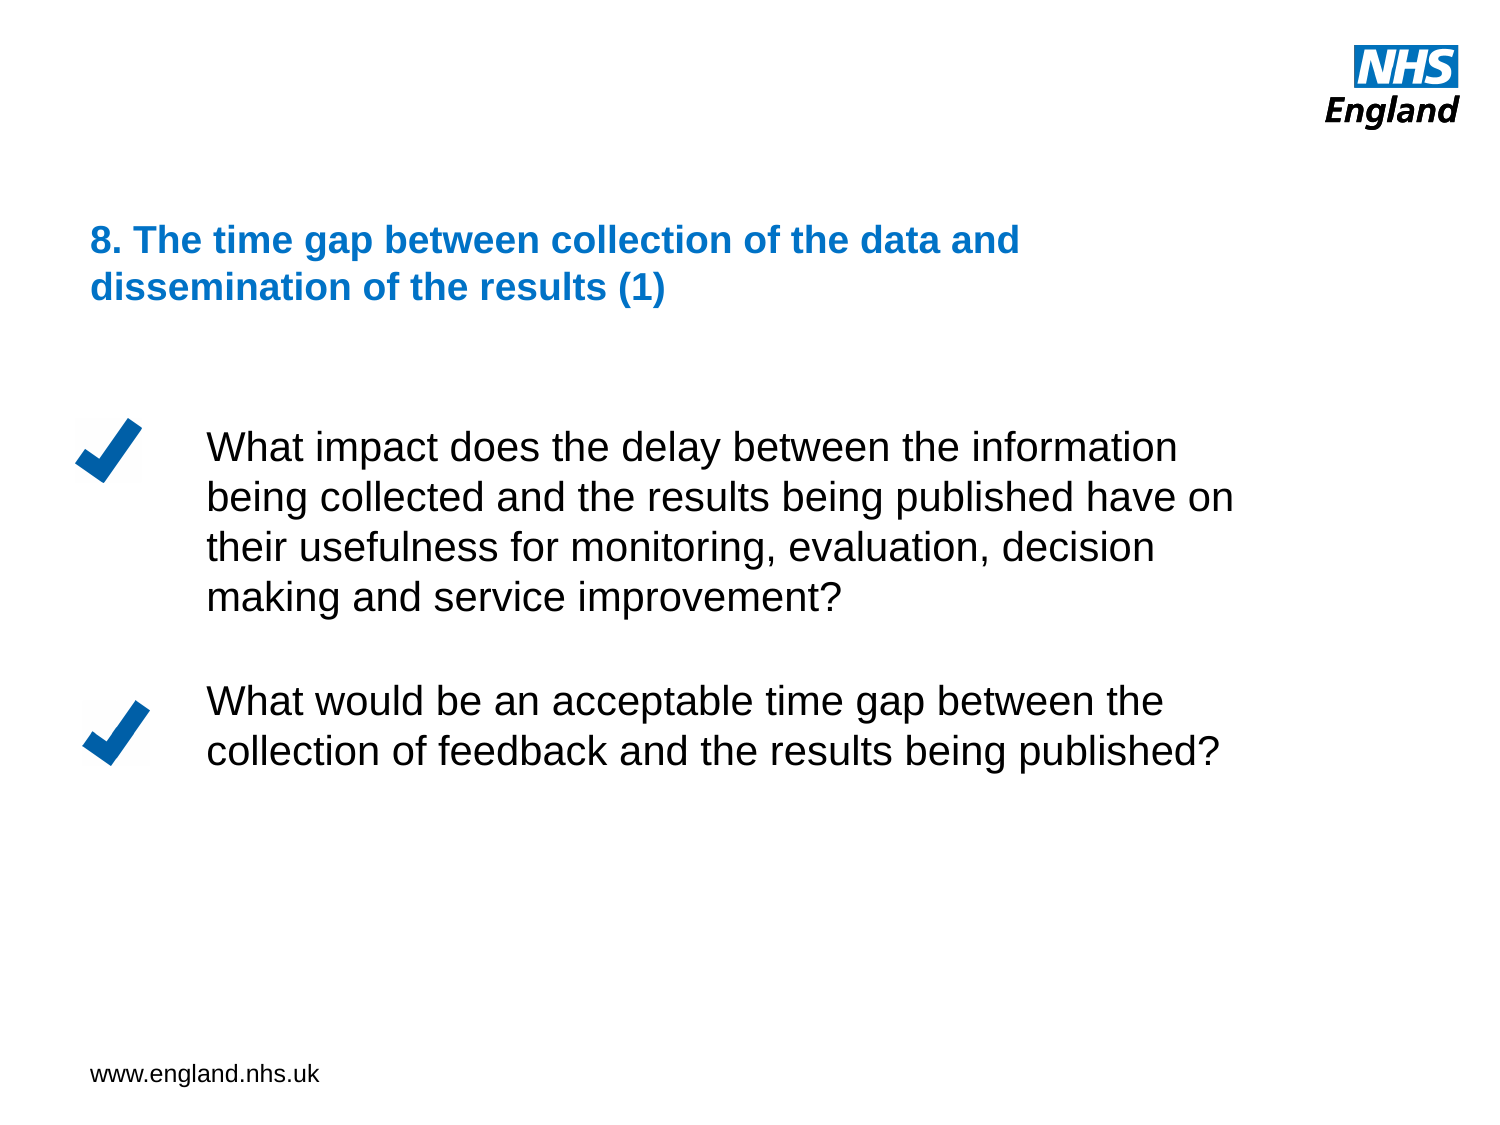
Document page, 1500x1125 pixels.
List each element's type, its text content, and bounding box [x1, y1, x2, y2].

title 8. The time gap between collection of the data and dissemination of the results (1) [75, 207, 1282, 317]
text_box What impact does the delay between the information being collected and the results being published have on their usefulness for monitoring, evaluation, decision making and service improvement? [191, 412, 1282, 482]
picture [82, 700, 150, 766]
picture [74, 417, 142, 483]
picture [1324, 45, 1460, 130]
text_box What would be an acceptable time gap between the collection of feedback and the results being published? [191, 666, 1282, 736]
